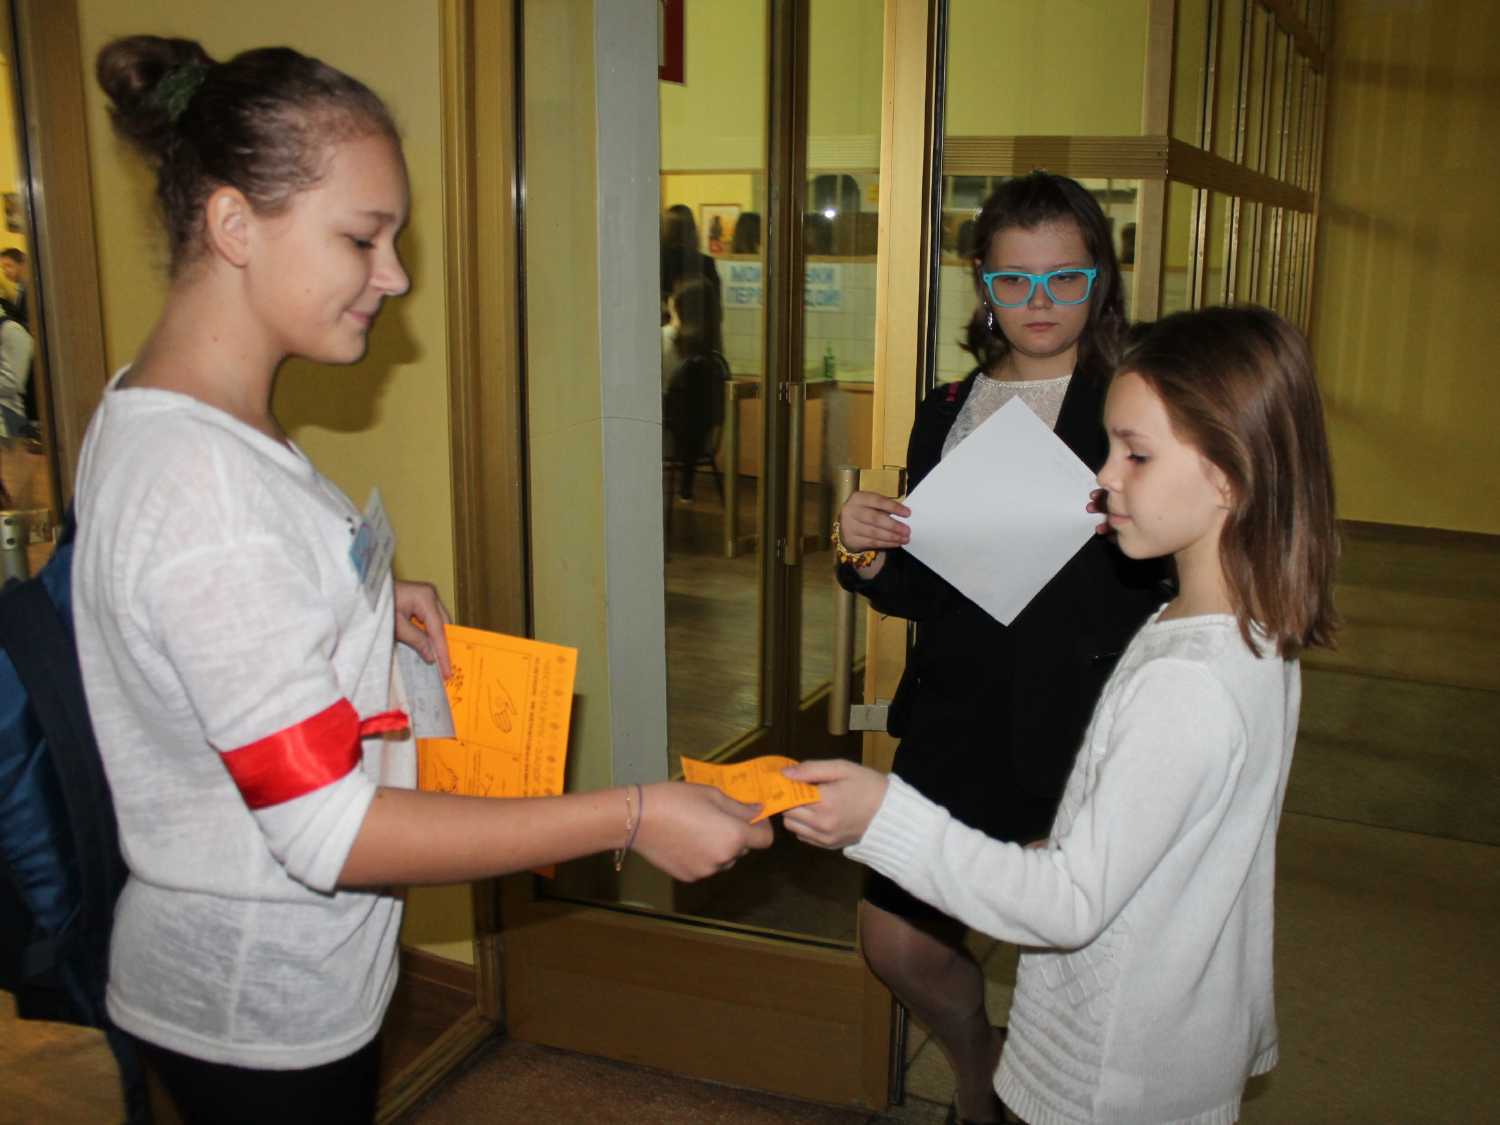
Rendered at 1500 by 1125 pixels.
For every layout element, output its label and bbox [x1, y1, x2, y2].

list [0, 0, 1500, 1125]
